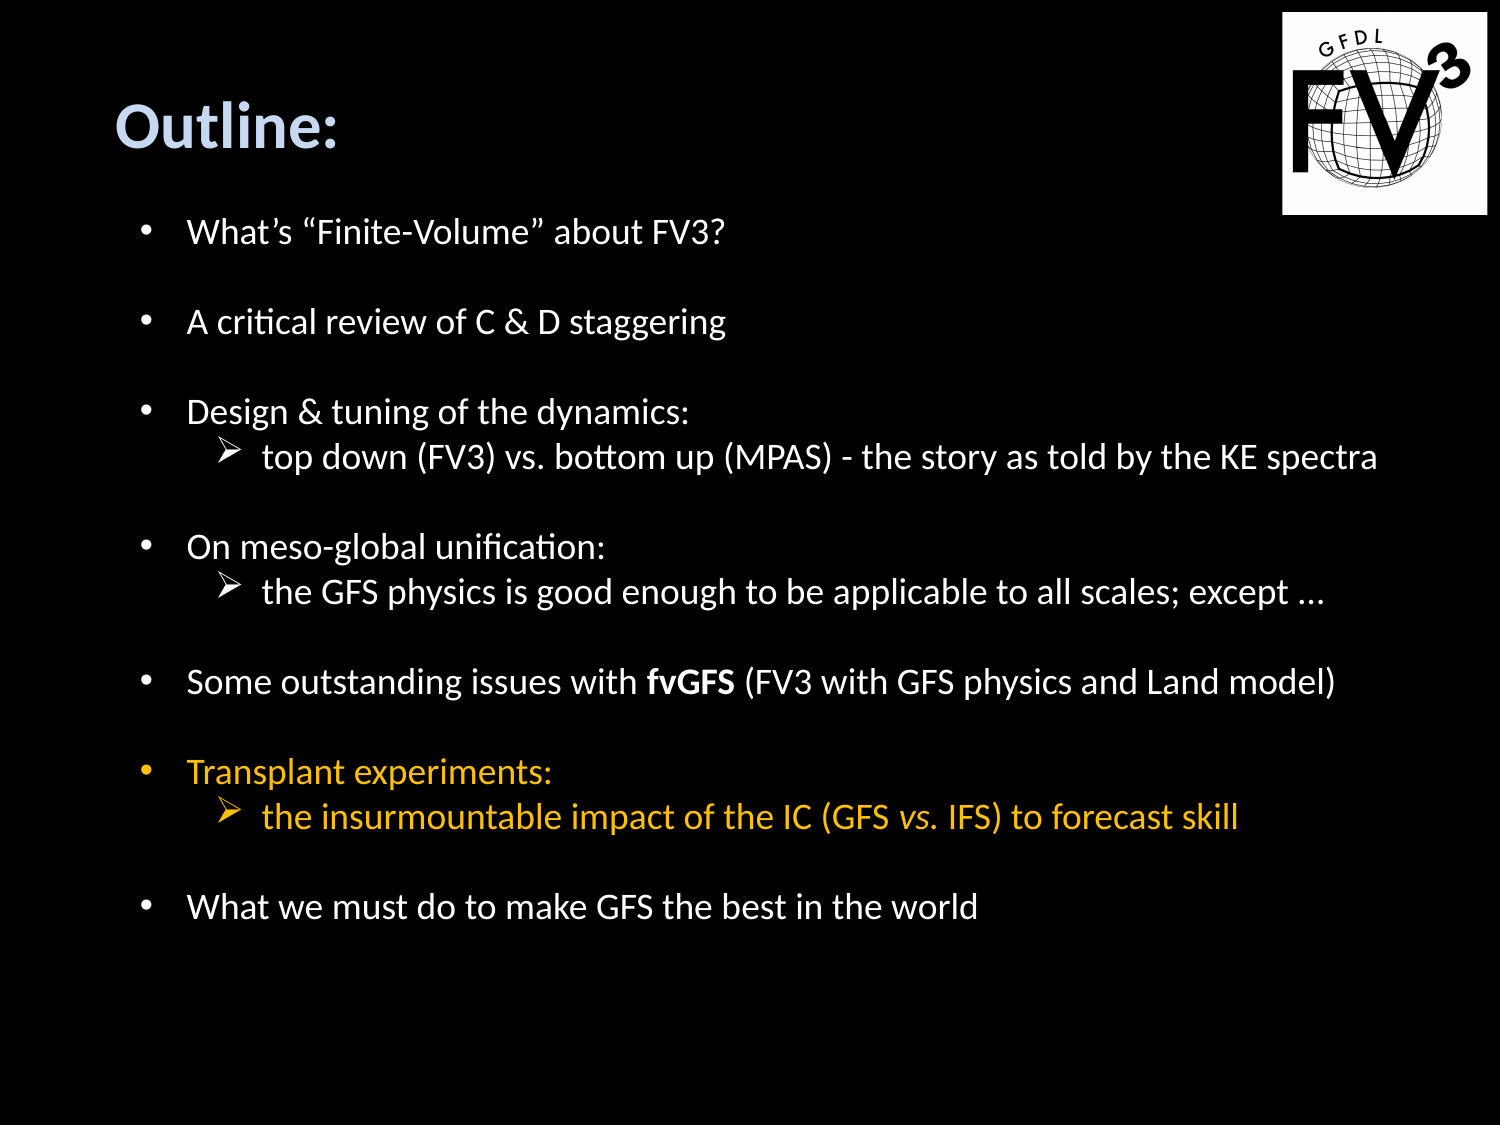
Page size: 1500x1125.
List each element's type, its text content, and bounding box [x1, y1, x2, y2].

text_box What’s “Finite-Volume” about FV3? A critical review of C & D staggering Design & tuning of the dynamics: top down (FV3) vs. bottom up (MPAS) - the story as told by the KE spectra On meso-global unification: the GFS physics is good enough to be applicable to all scales; except … Some outstanding issues with fvGFS (FV3 with GFS physics and Land model) Transplant experiments: the insurmountable impact of the IC (GFS vs. IFS) to forecast skill What we must do to make GFS the best in the world [124, 199, 1413, 980]
picture [1282, 12, 1488, 215]
text_box Outline: [100, 74, 356, 170]
